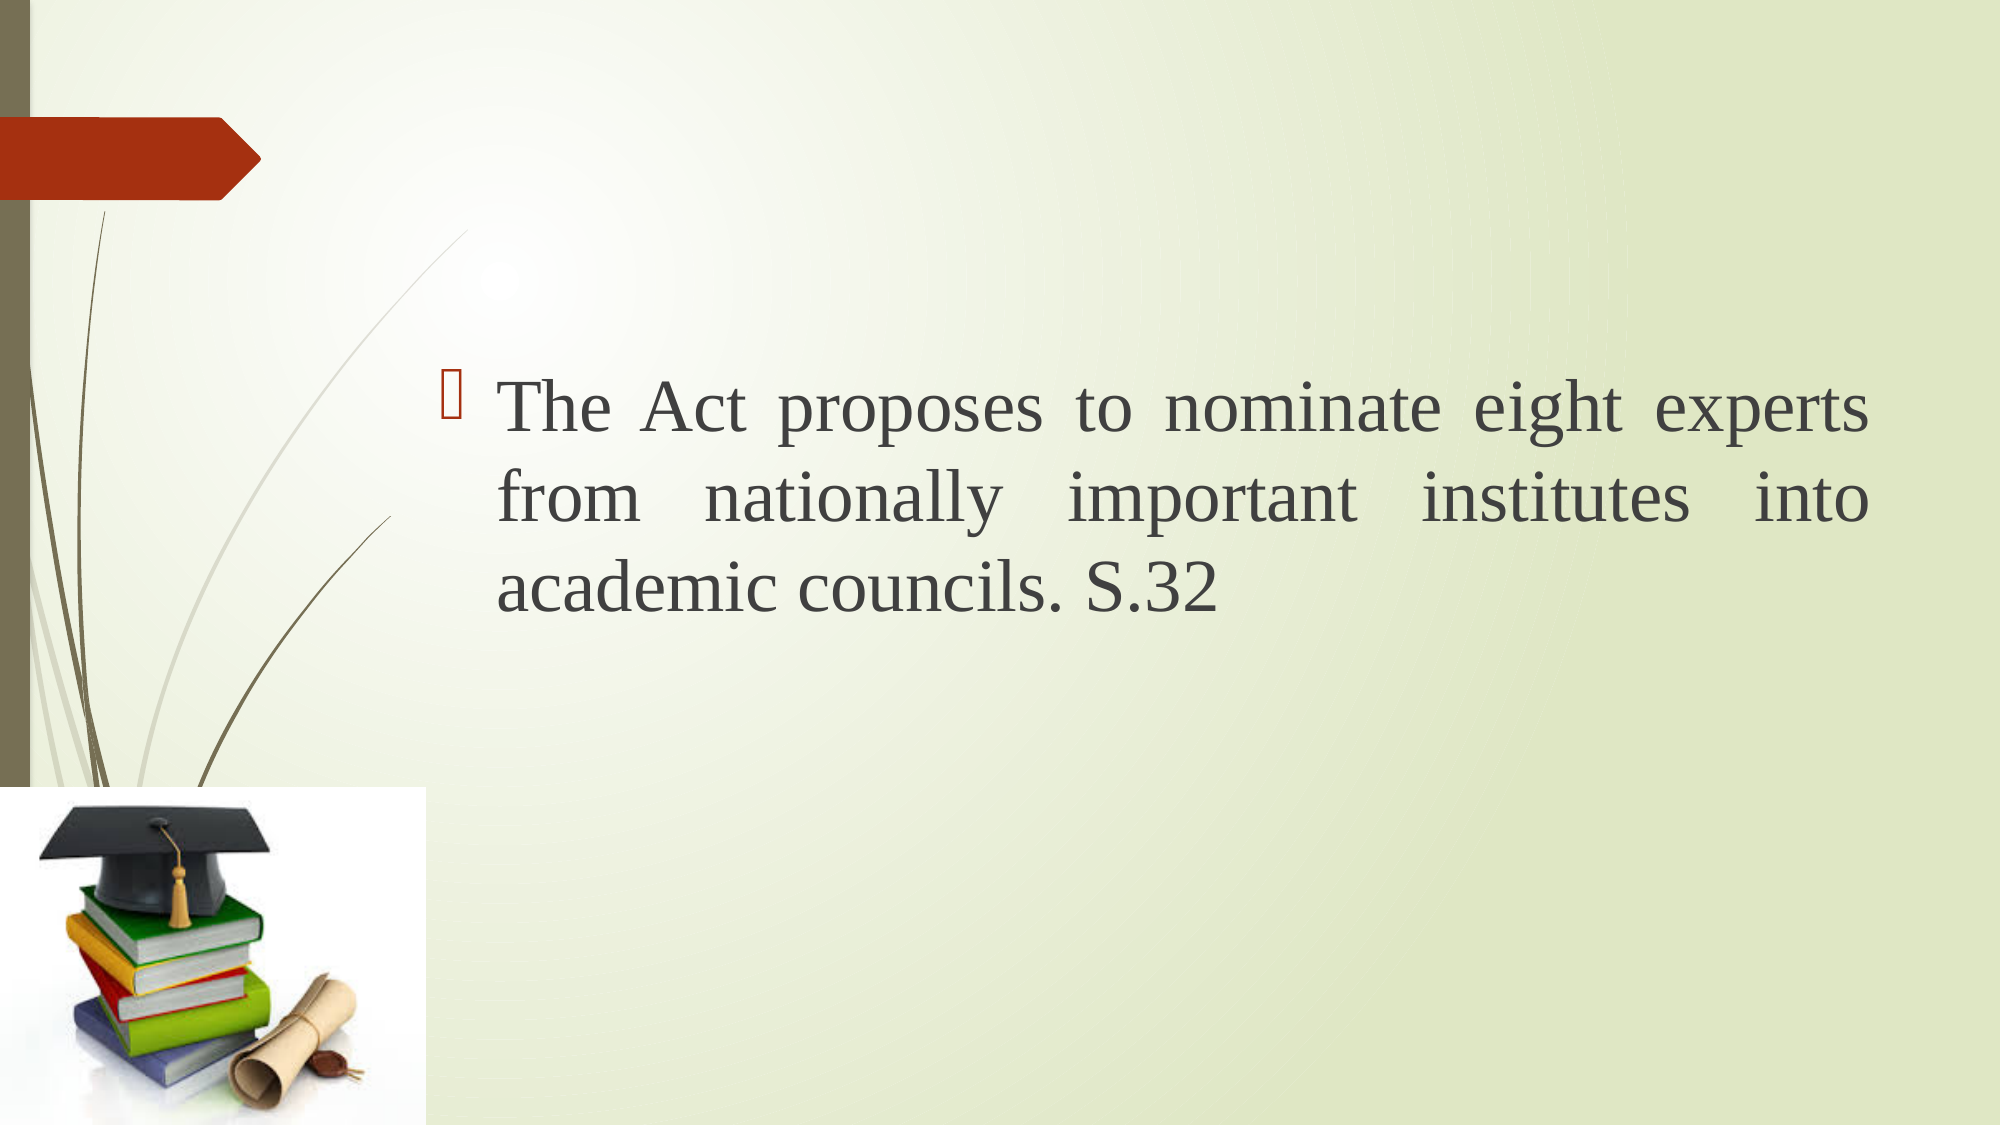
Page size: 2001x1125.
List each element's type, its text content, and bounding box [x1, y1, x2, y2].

picture [0, 787, 426, 1125]
list The Act proposes to nominate eight experts from nationally important institutes into academic councils. S.32 [424, 127, 1888, 970]
